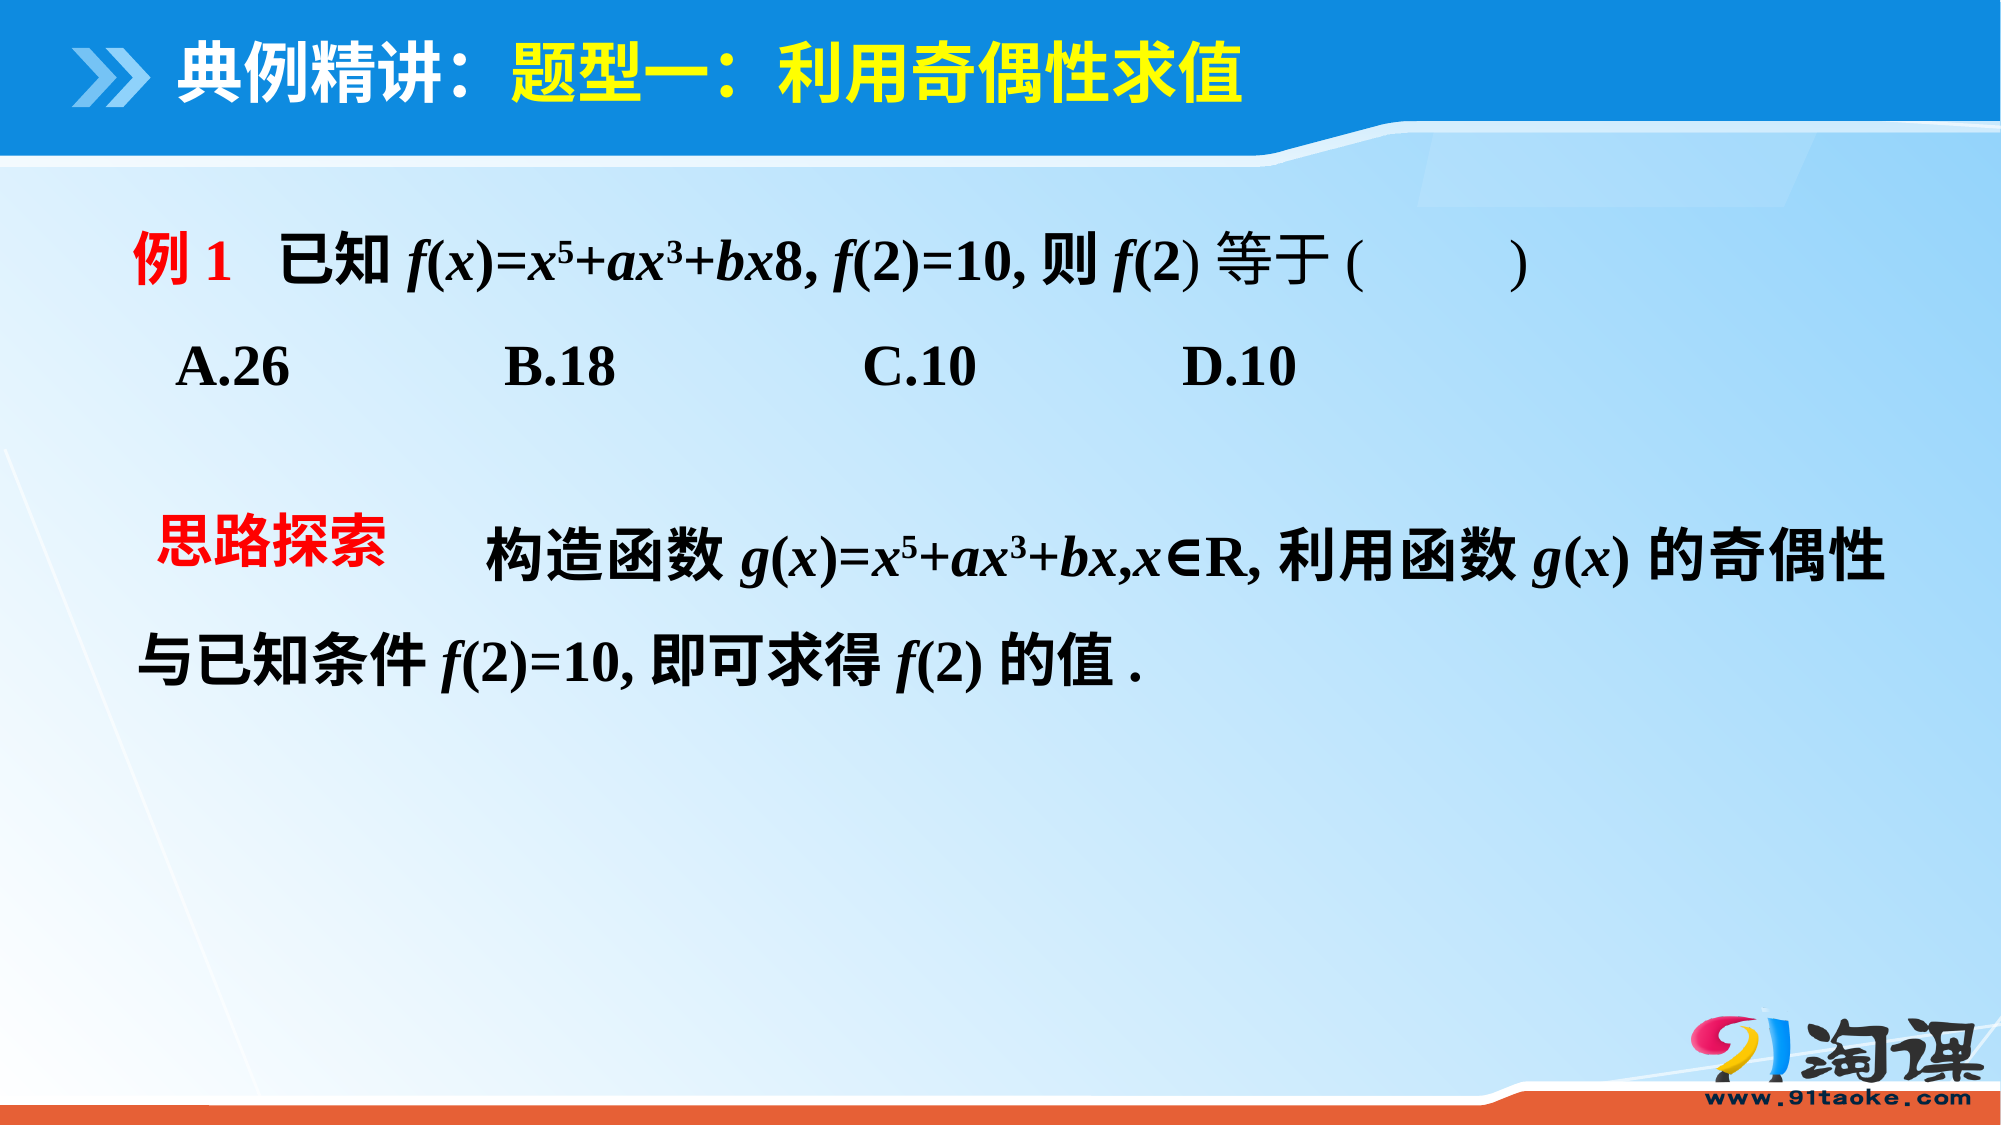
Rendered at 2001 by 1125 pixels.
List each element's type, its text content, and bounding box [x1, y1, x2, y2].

title 典例精讲：题型一：利用奇偶性求值 [161, 30, 1757, 110]
picture [1680, 1003, 1993, 1120]
text_box 思路探索 [140, 496, 404, 582]
